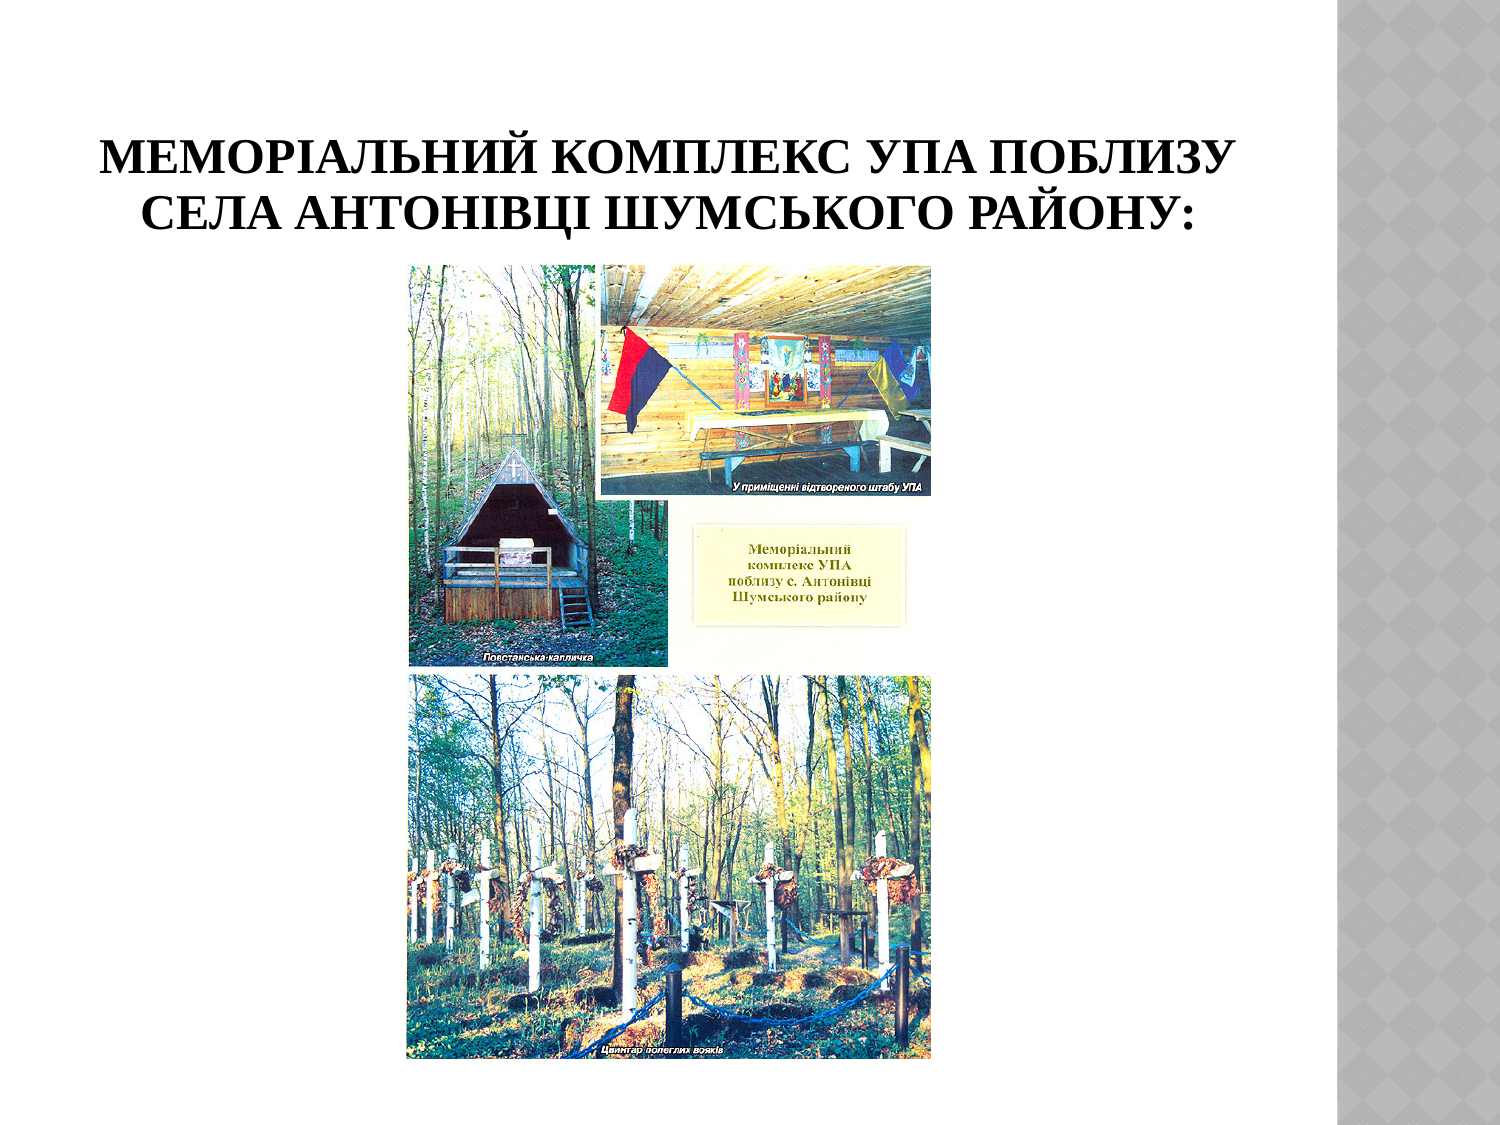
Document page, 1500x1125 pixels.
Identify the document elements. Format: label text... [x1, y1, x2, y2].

title Меморіальний комплекс УПА поблизу села Антонівці шумського району: [75, 52, 1263, 240]
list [406, 263, 932, 1060]
